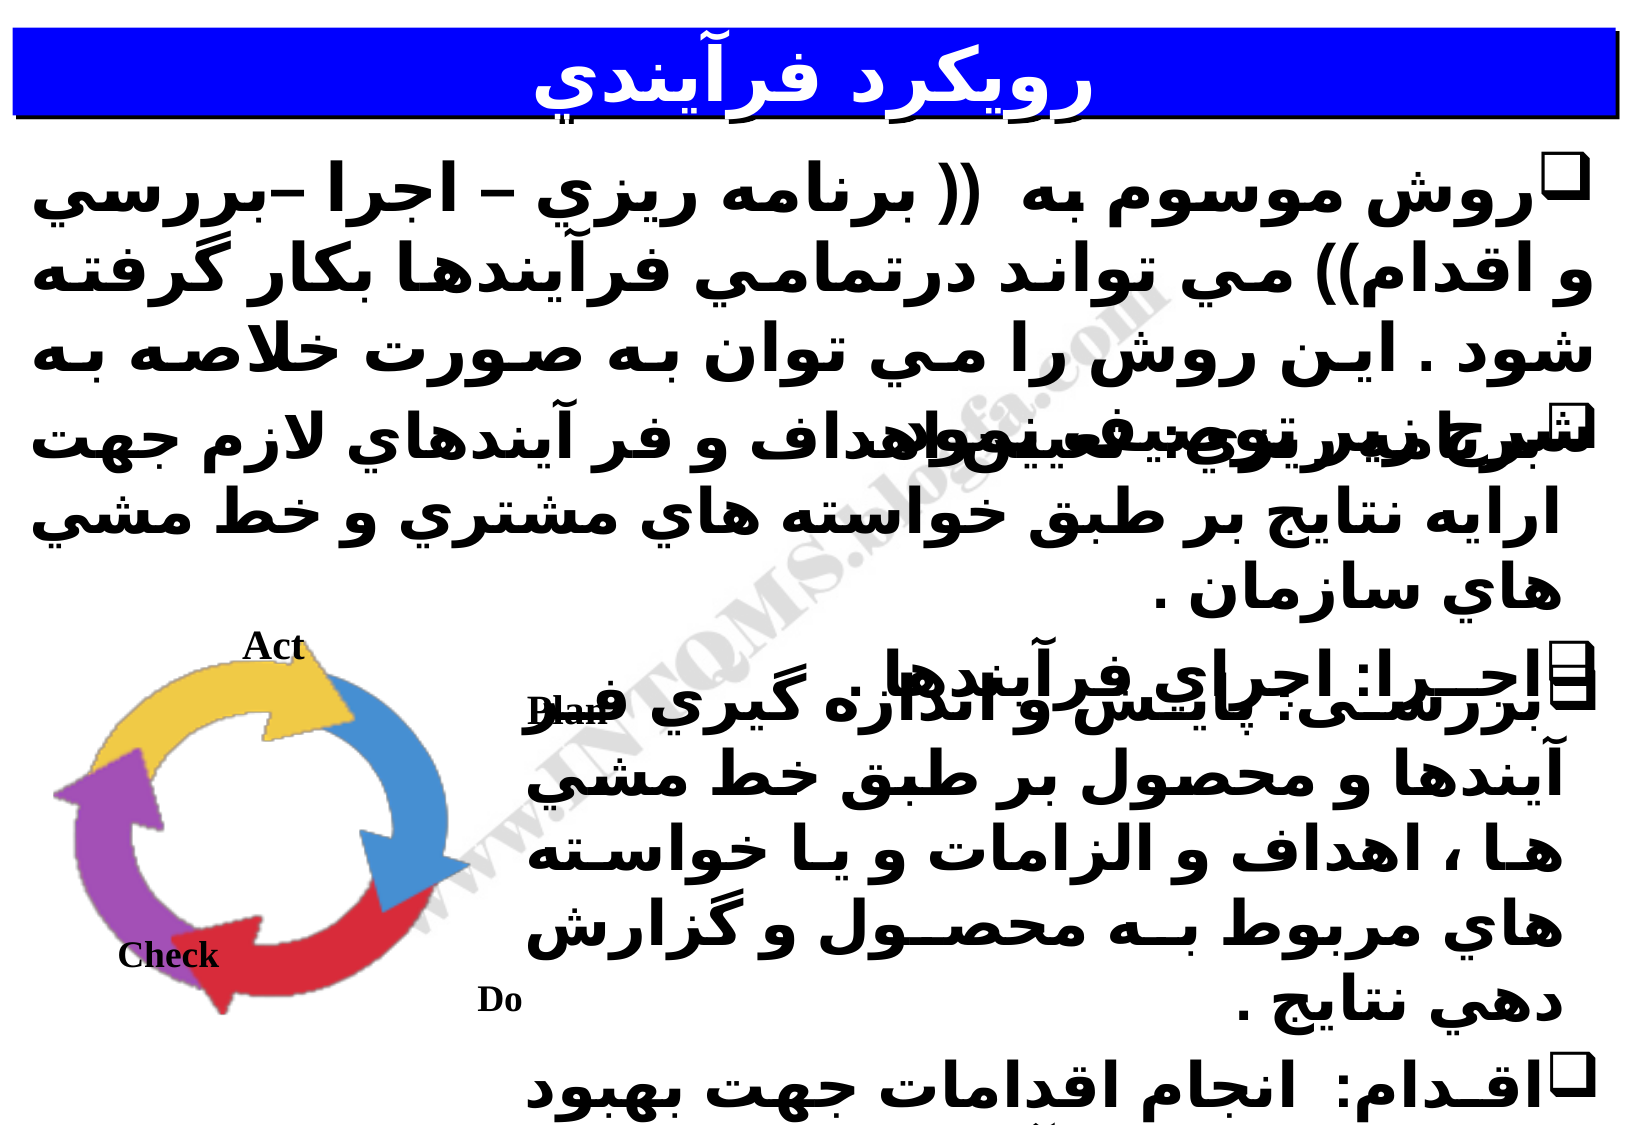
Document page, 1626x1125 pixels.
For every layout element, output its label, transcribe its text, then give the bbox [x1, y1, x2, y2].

text_box برنامه ريزي: تعيين اهداف و فر آيندهاي لازم جهت ارايه نتايج بر طبق خواسته هاي مشتري و خط مشي هاي سازمان . اجــرا: اجراي فرآيندها . [28, 395, 1602, 711]
text_box بررسی: پايش و اندازه گيري فر آيندها و محصول بر طبق خط مشي ها ، اهداف و الزامات و يا خواسته هاي مربوط به محصول و گزارش دهي نتايج . اقـدام: انجام اقدامات جهت بهبود مداوم عملكرد فرآيند . [523, 656, 1604, 1125]
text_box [1, 610, 524, 1028]
list روش موسوم به (( برنامه ريزي – اجرا –بررسي و اقدام)) مي تواند درتمامي فرآيندها بكار گرفته شود . اين روش را مي توان به صورت خلاصه به شرح زير توصيف نمود . [28, 142, 1599, 387]
title رويكرد فر‌‌آيندي [12, 27, 1616, 116]
